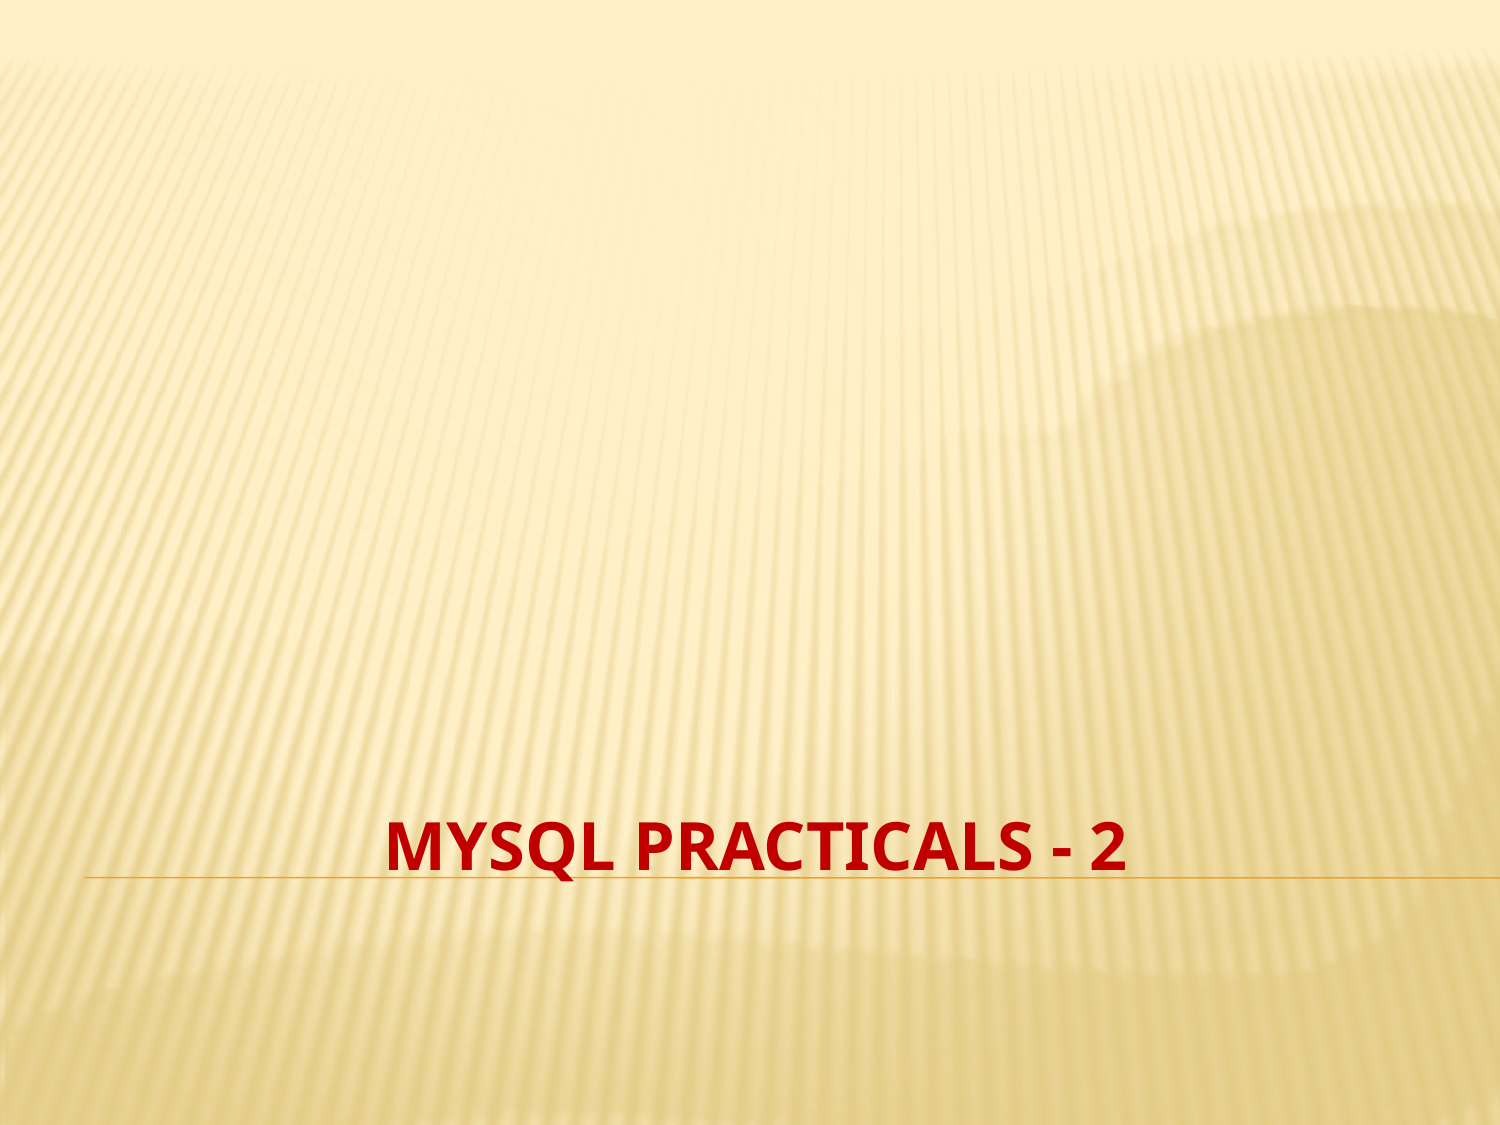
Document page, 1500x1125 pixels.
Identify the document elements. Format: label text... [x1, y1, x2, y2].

title MySQL PRACTICALs - 2 [62, 796, 1450, 997]
